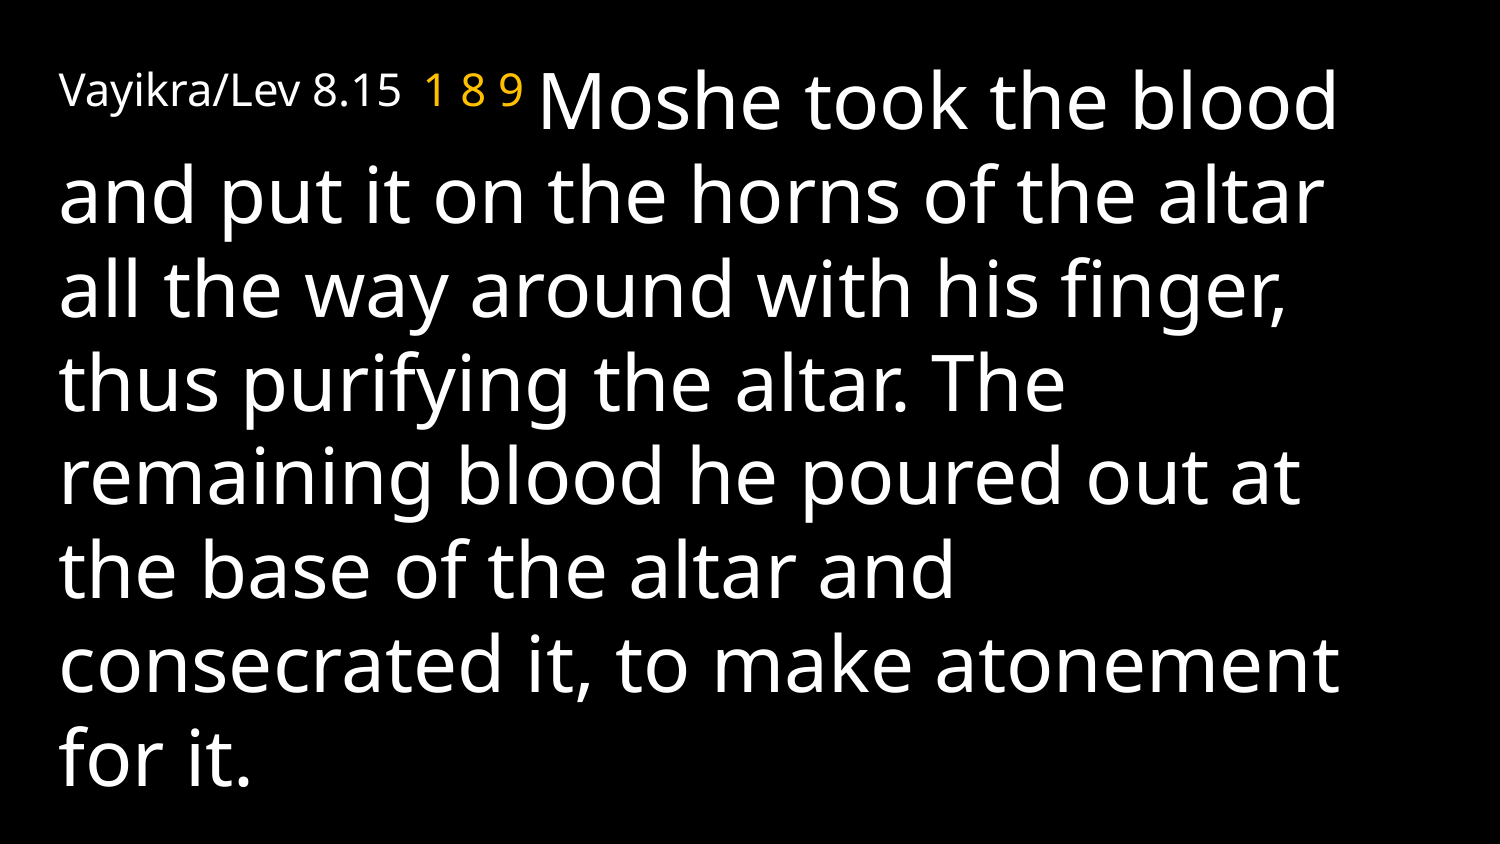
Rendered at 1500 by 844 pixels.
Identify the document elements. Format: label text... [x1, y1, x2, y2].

list Vayikra/Lev 8.15 1 8 9 Moshe took the blood and put it on the horns of the altar all the way around with his finger, thus purifying the altar. The remaining blood he poured out at the base of the altar and consecrated it, to make atonement for it. [50, 46, 1425, 810]
